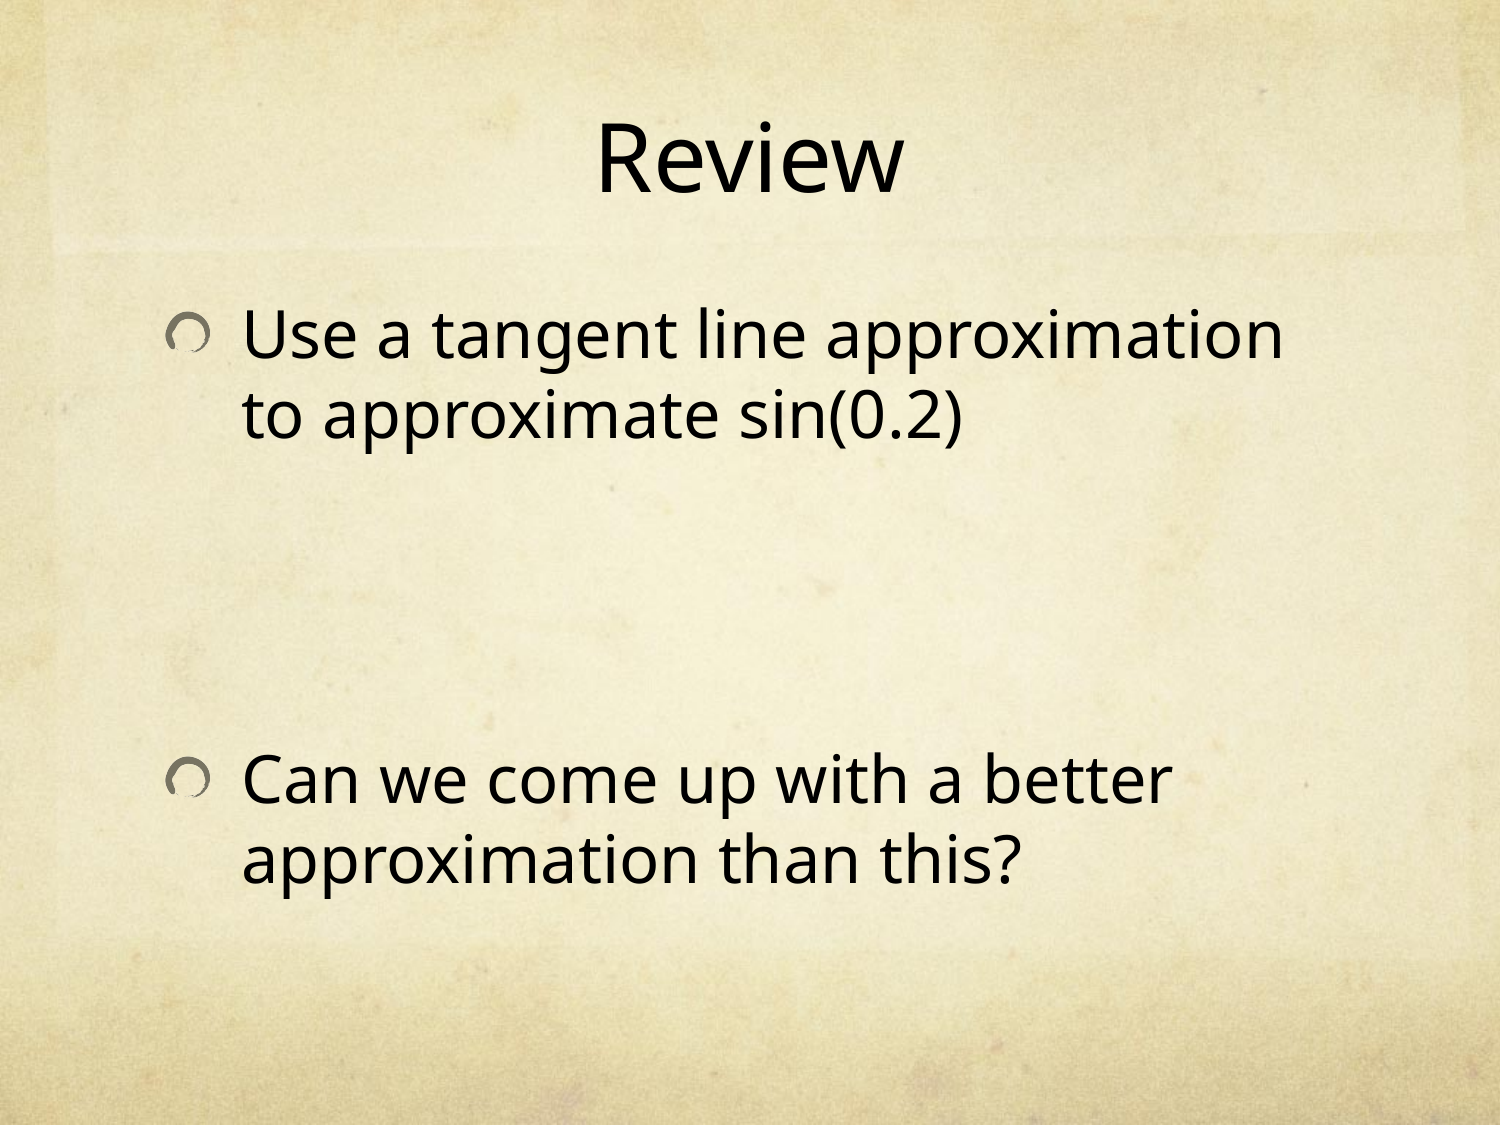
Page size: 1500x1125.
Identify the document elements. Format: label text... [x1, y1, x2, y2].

title Review [150, 82, 1350, 225]
list Use a tangent line approximation to approximate sin(0.2) Can we come up with a better approximation than this? [150, 284, 1350, 950]
picture [0, 0, 1500, 1125]
